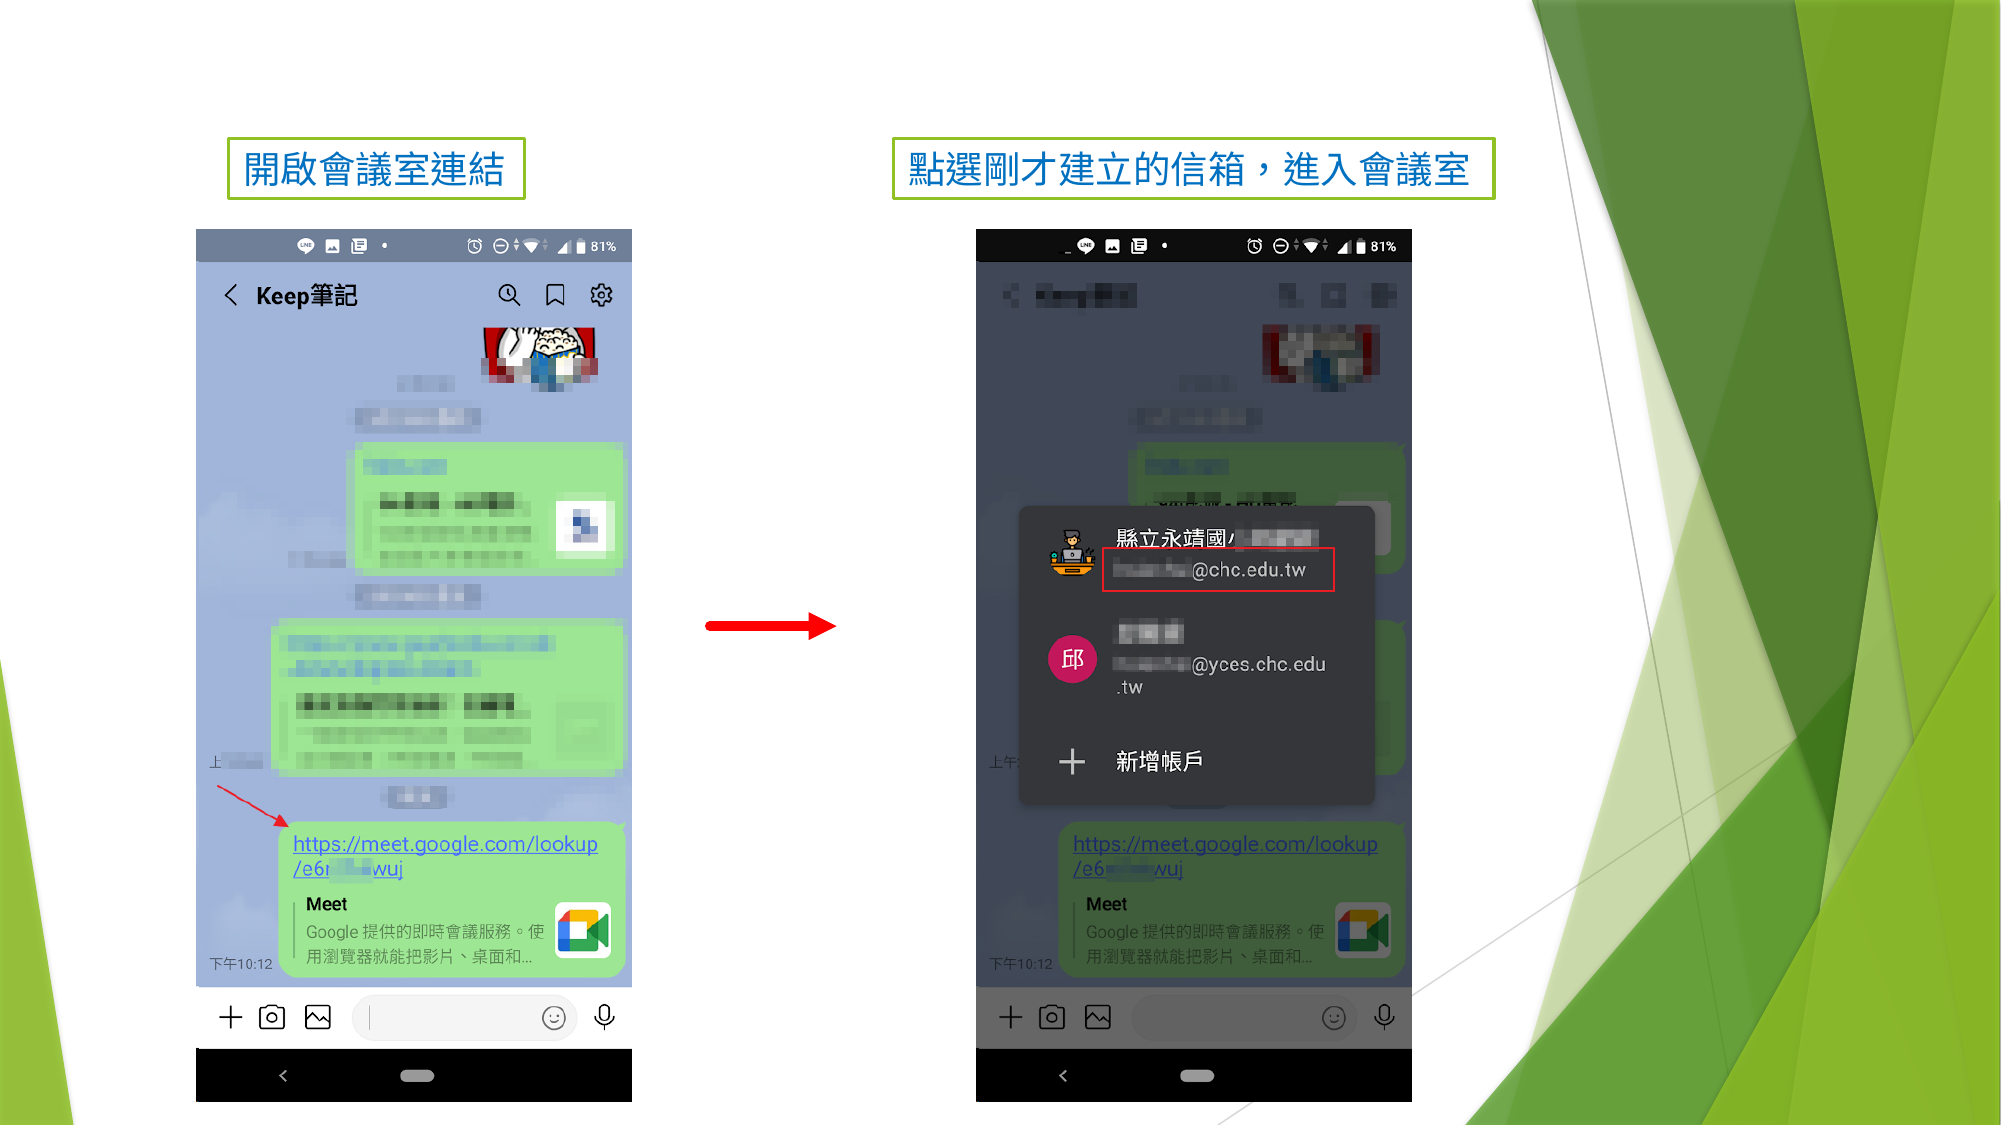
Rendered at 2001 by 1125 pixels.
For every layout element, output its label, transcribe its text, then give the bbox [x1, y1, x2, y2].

text_box 點選剛才建立的信箱，進入會議室 [892, 137, 1496, 200]
picture [975, 229, 1413, 1103]
text_box 開啟會議室連結 [227, 137, 526, 200]
picture [195, 229, 633, 1103]
